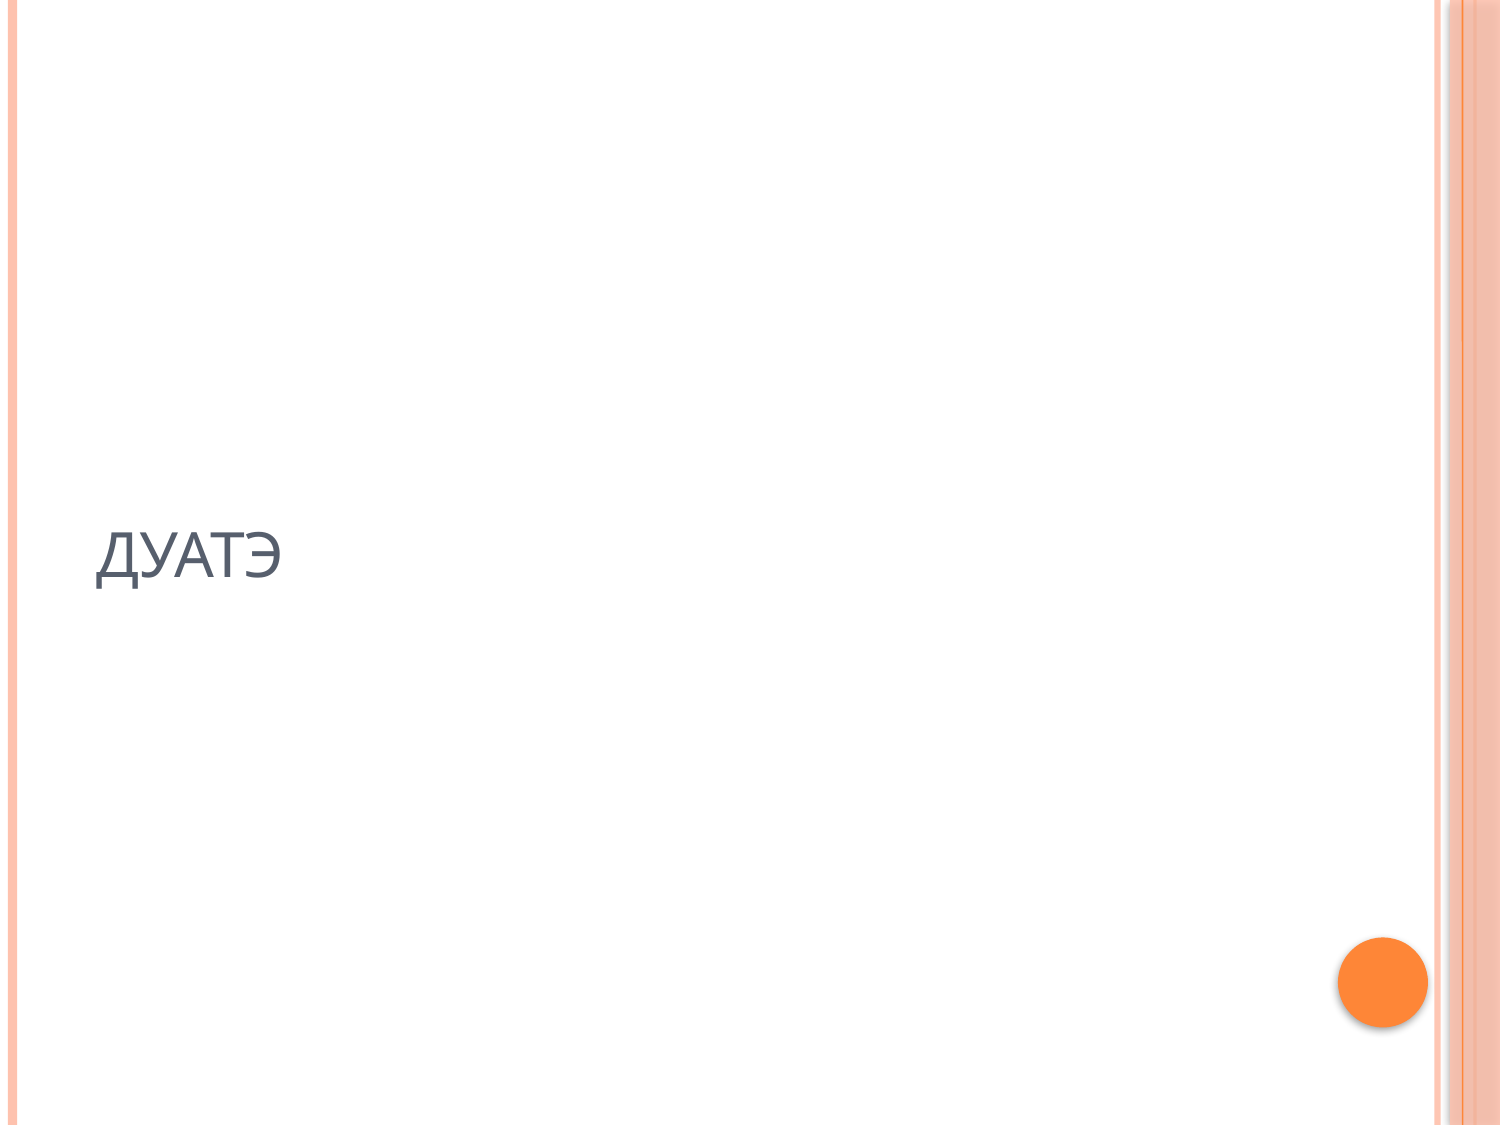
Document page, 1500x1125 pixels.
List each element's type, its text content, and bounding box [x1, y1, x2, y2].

title Дуатэ [82, 410, 1432, 598]
